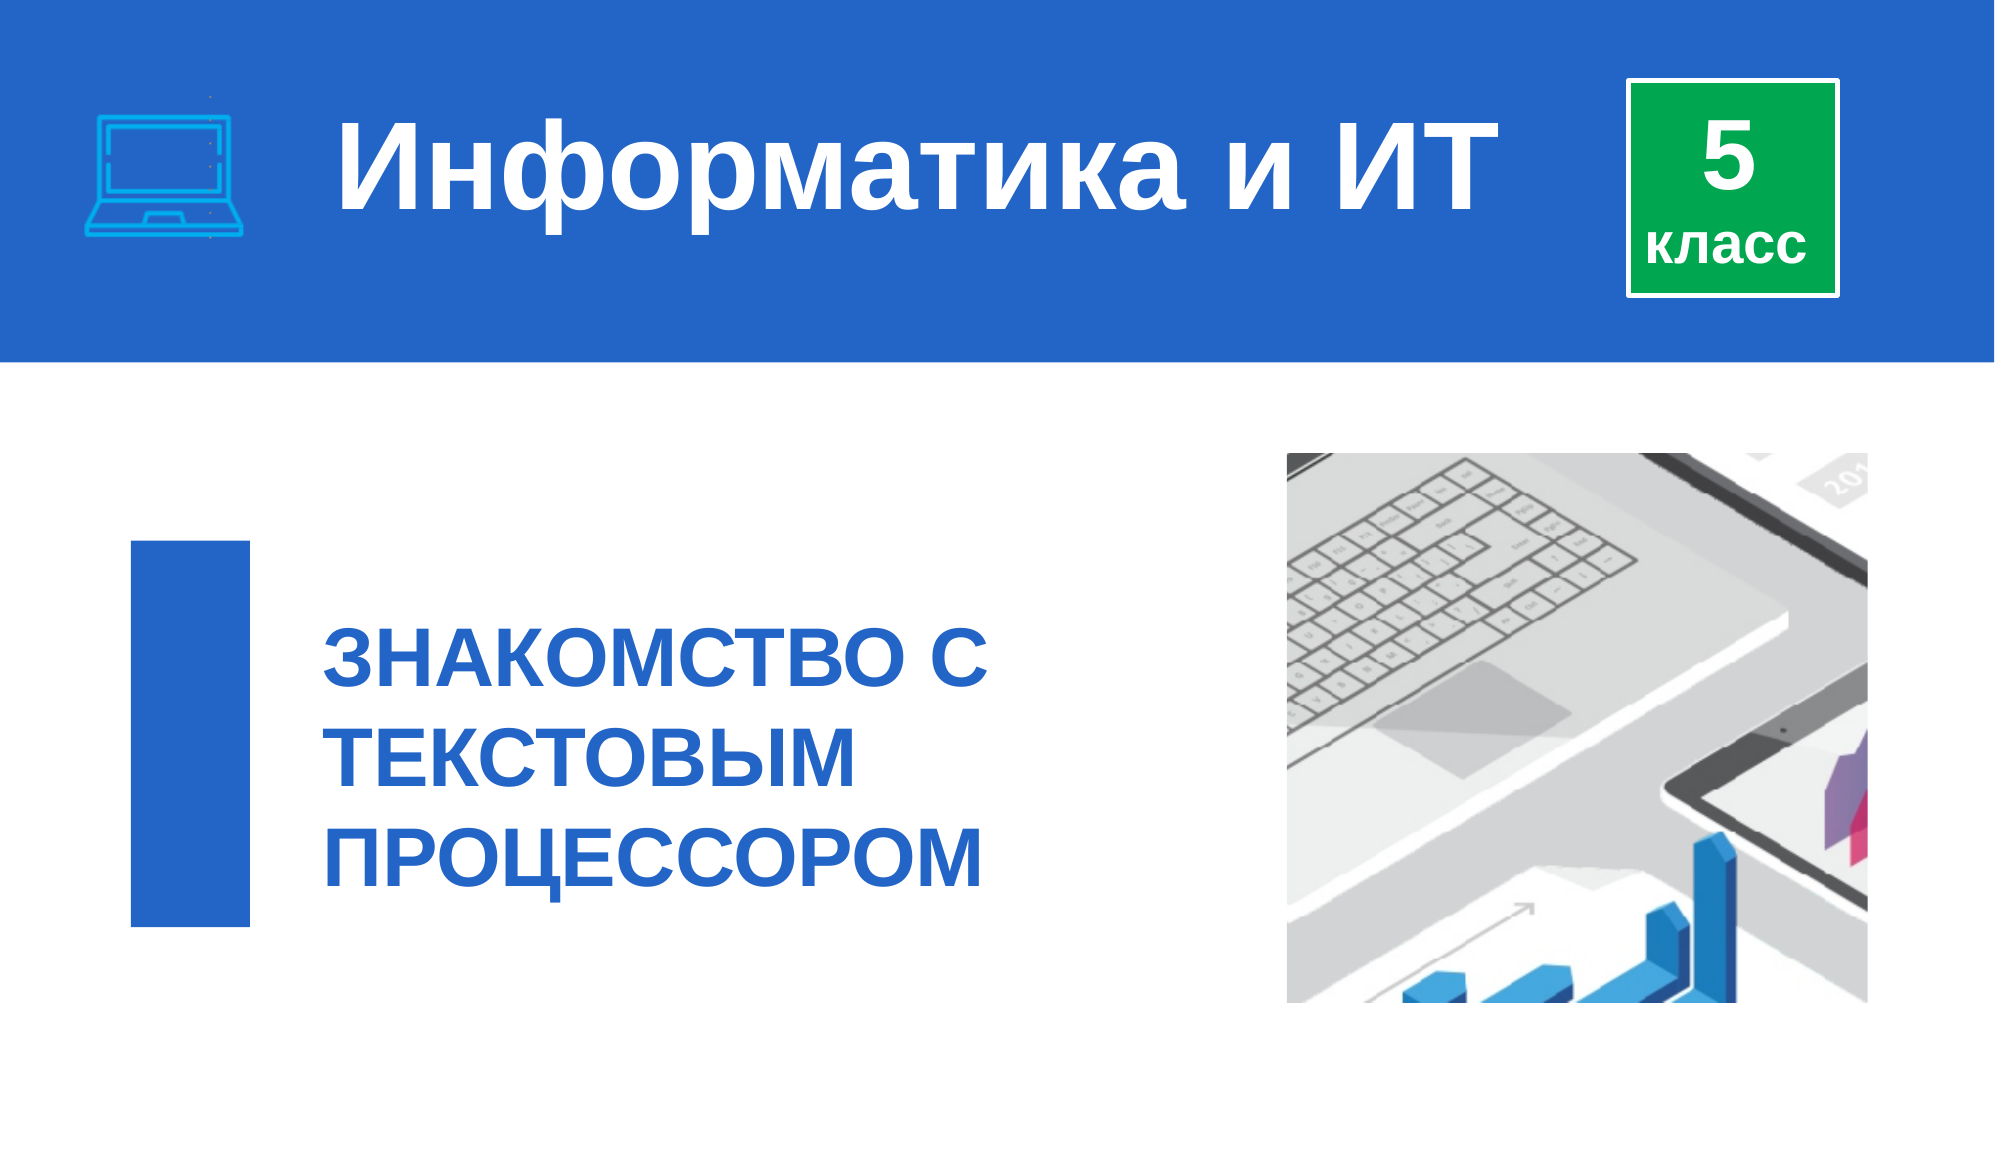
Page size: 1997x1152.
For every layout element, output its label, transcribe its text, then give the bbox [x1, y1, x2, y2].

text_box [1286, 453, 1868, 1003]
text_box [130, 540, 250, 928]
text_box ЗНАКОМСТВО С ТЕКСТОВЫМ ПРОЦЕССОРОМ [318, 587, 1045, 903]
picture [60, 95, 274, 248]
text_box [0, 0, 1995, 363]
title Информатика и ИТ [330, 79, 1528, 277]
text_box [1622, 75, 1843, 301]
